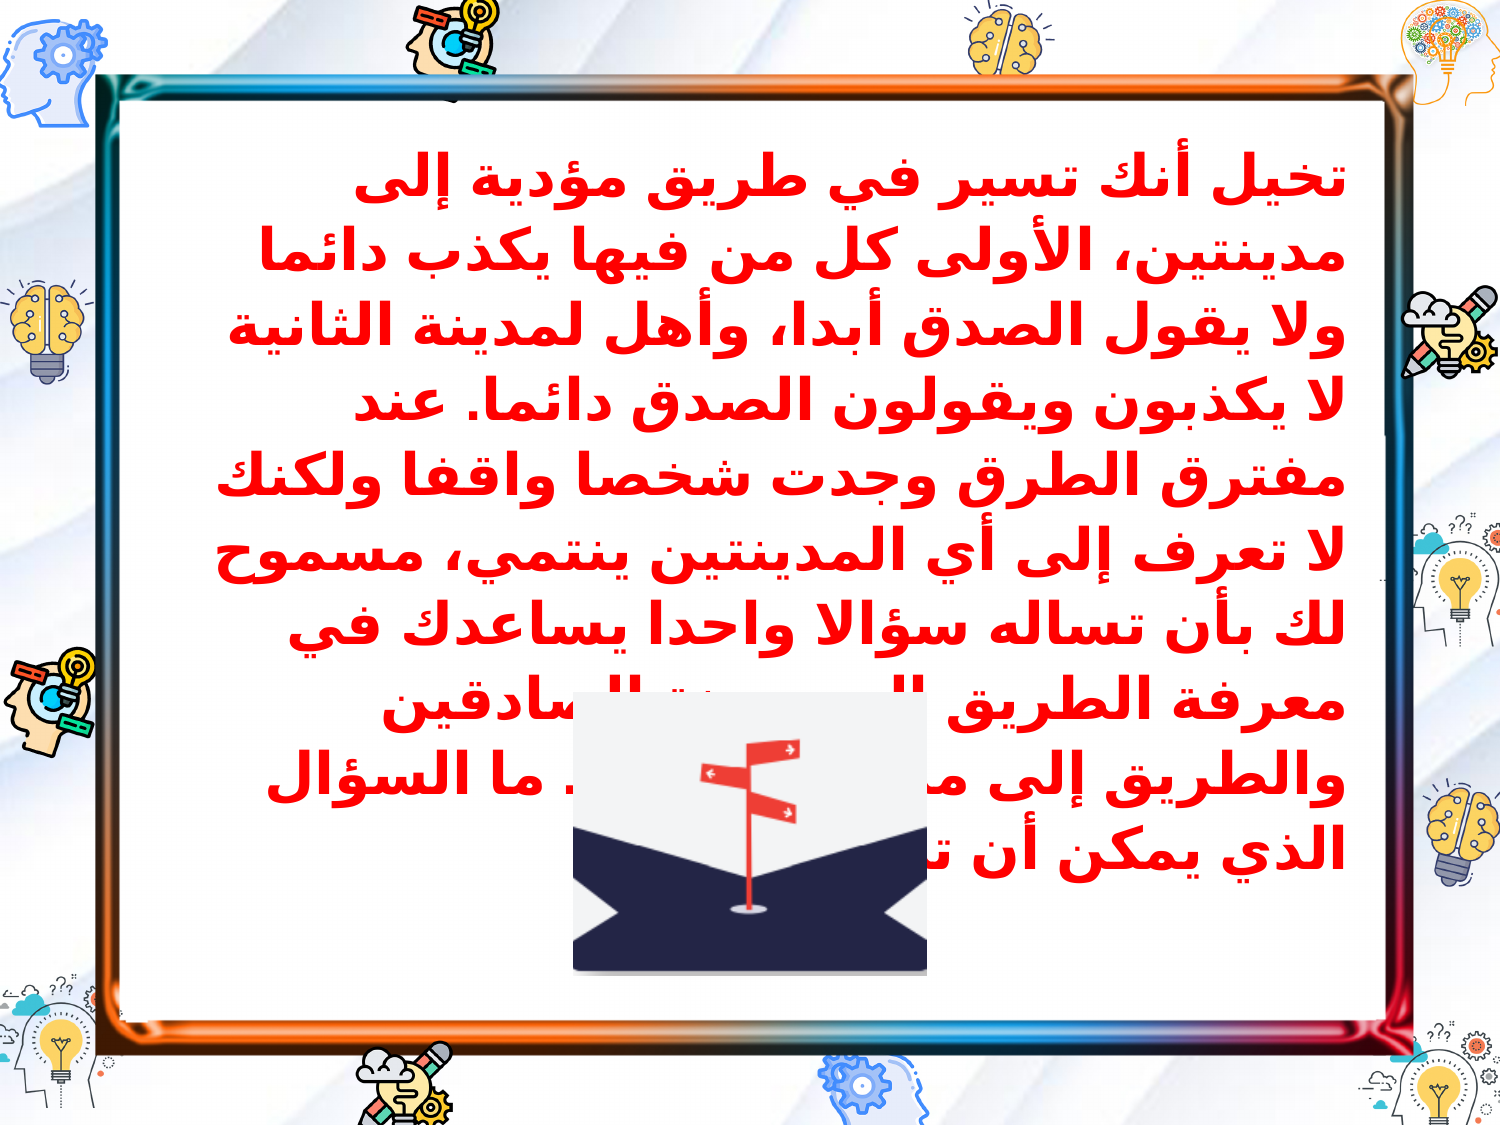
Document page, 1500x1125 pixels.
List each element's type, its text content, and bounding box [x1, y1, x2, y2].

picture [0, 0, 1500, 1125]
text_box تخيل أنك تسير في طريق مؤدية إلى مدينتين، الأولى كل من فيها يكذب دائما ولا يقول الصدق أبدا، وأهل لمدينة الثانية لا يكذبون ويقولون الصدق دائما. عند مفترق الطرق وجدت شخصا واقفا ولكنك لا تعرف إلى أي المدينتين ينتمي، مسموح لك بأن تساله سؤالا واحدا يساعدك في معرفة الطريق إلى مدينة الصادقين والطريق إلى مدينة الكاذبين. ما السؤال الذي يمكن أن تطرحه عليه؟ [194, 125, 1365, 889]
